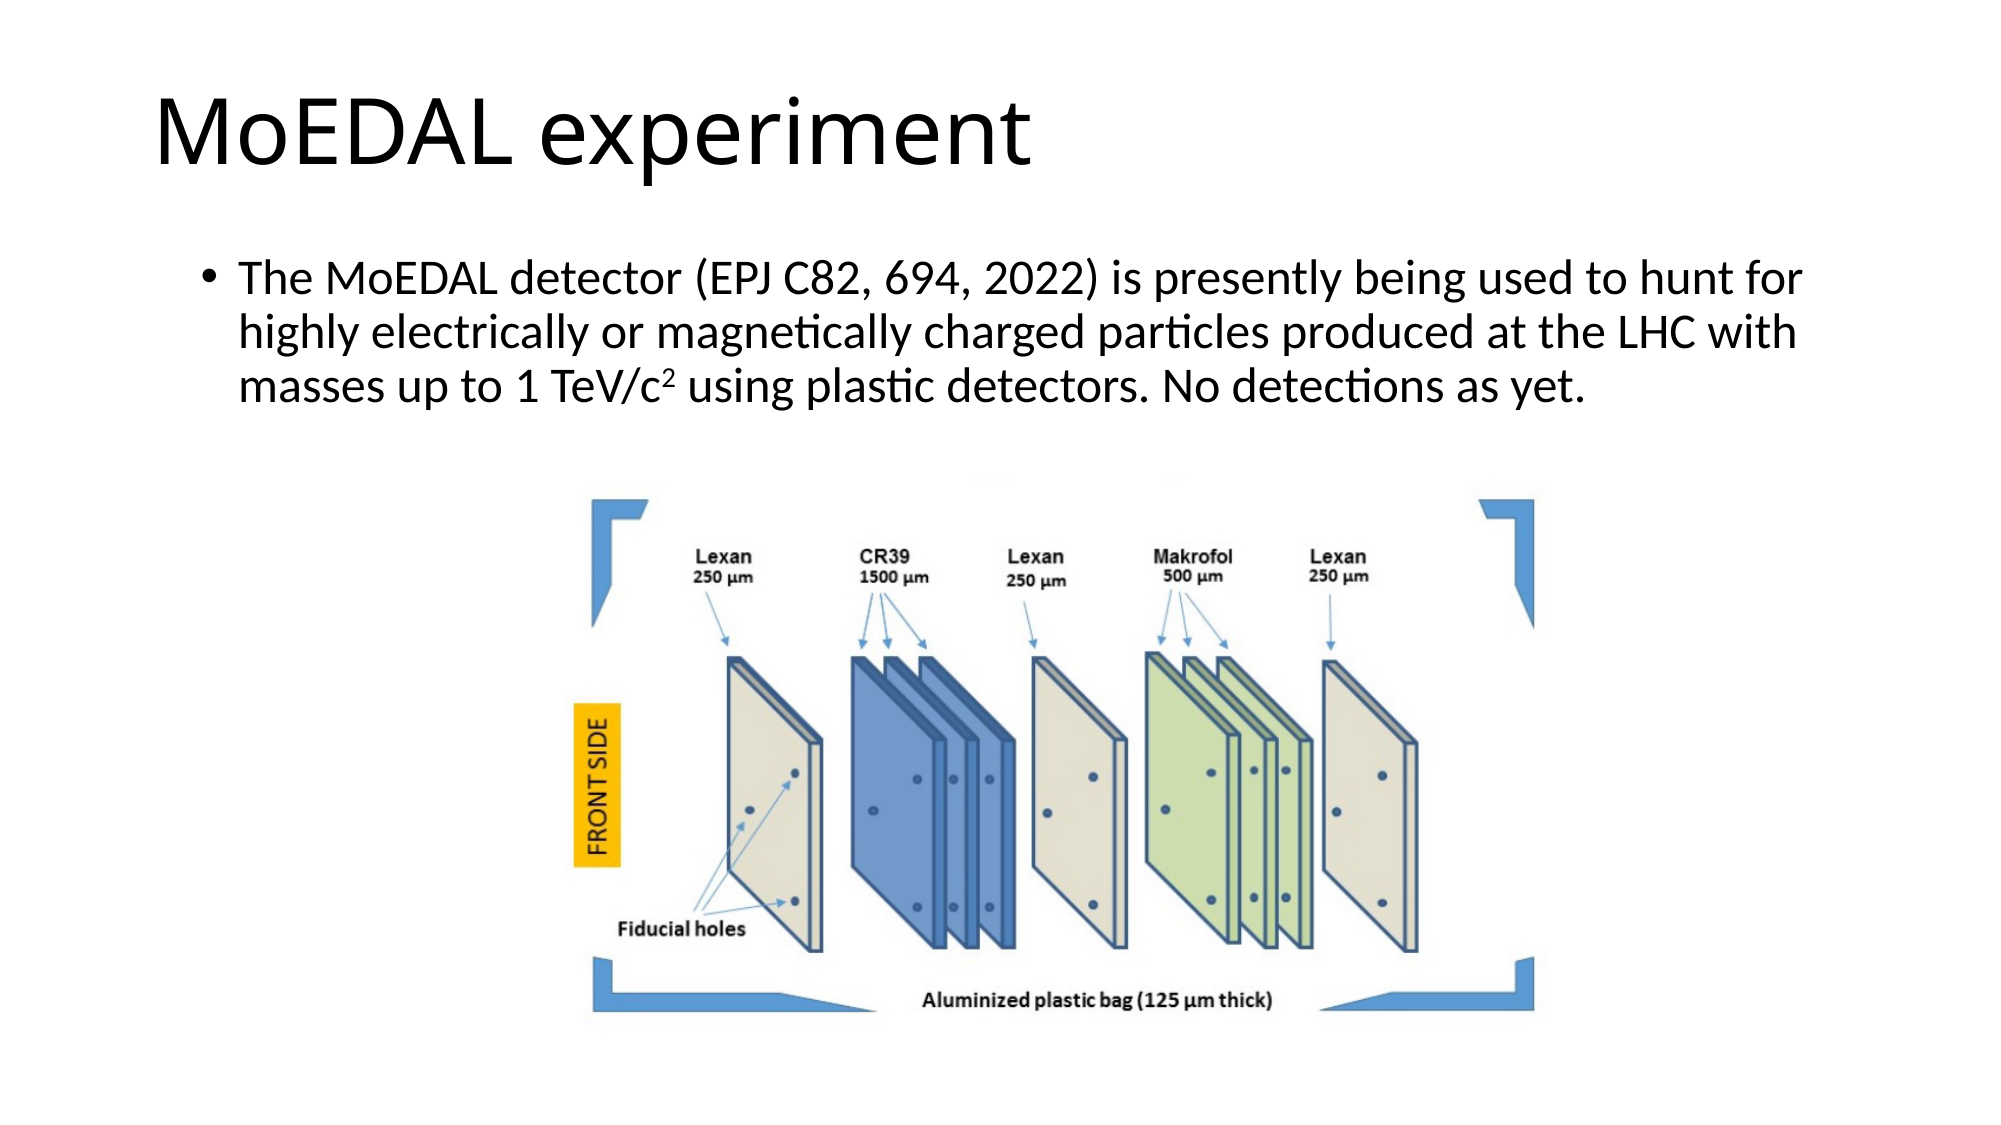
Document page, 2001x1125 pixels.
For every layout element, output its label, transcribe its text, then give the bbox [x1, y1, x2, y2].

picture [535, 477, 1572, 1039]
title MoEDAL experiment [137, 25, 1863, 244]
list The MoEDAL detector (EPJ C82, 694, 2022) is presently being used to hunt for highly electrically or magnetically charged particles produced at the LHC with masses up to 1 TeV/c2 using plastic detectors. No detections as yet. [185, 243, 1868, 404]
